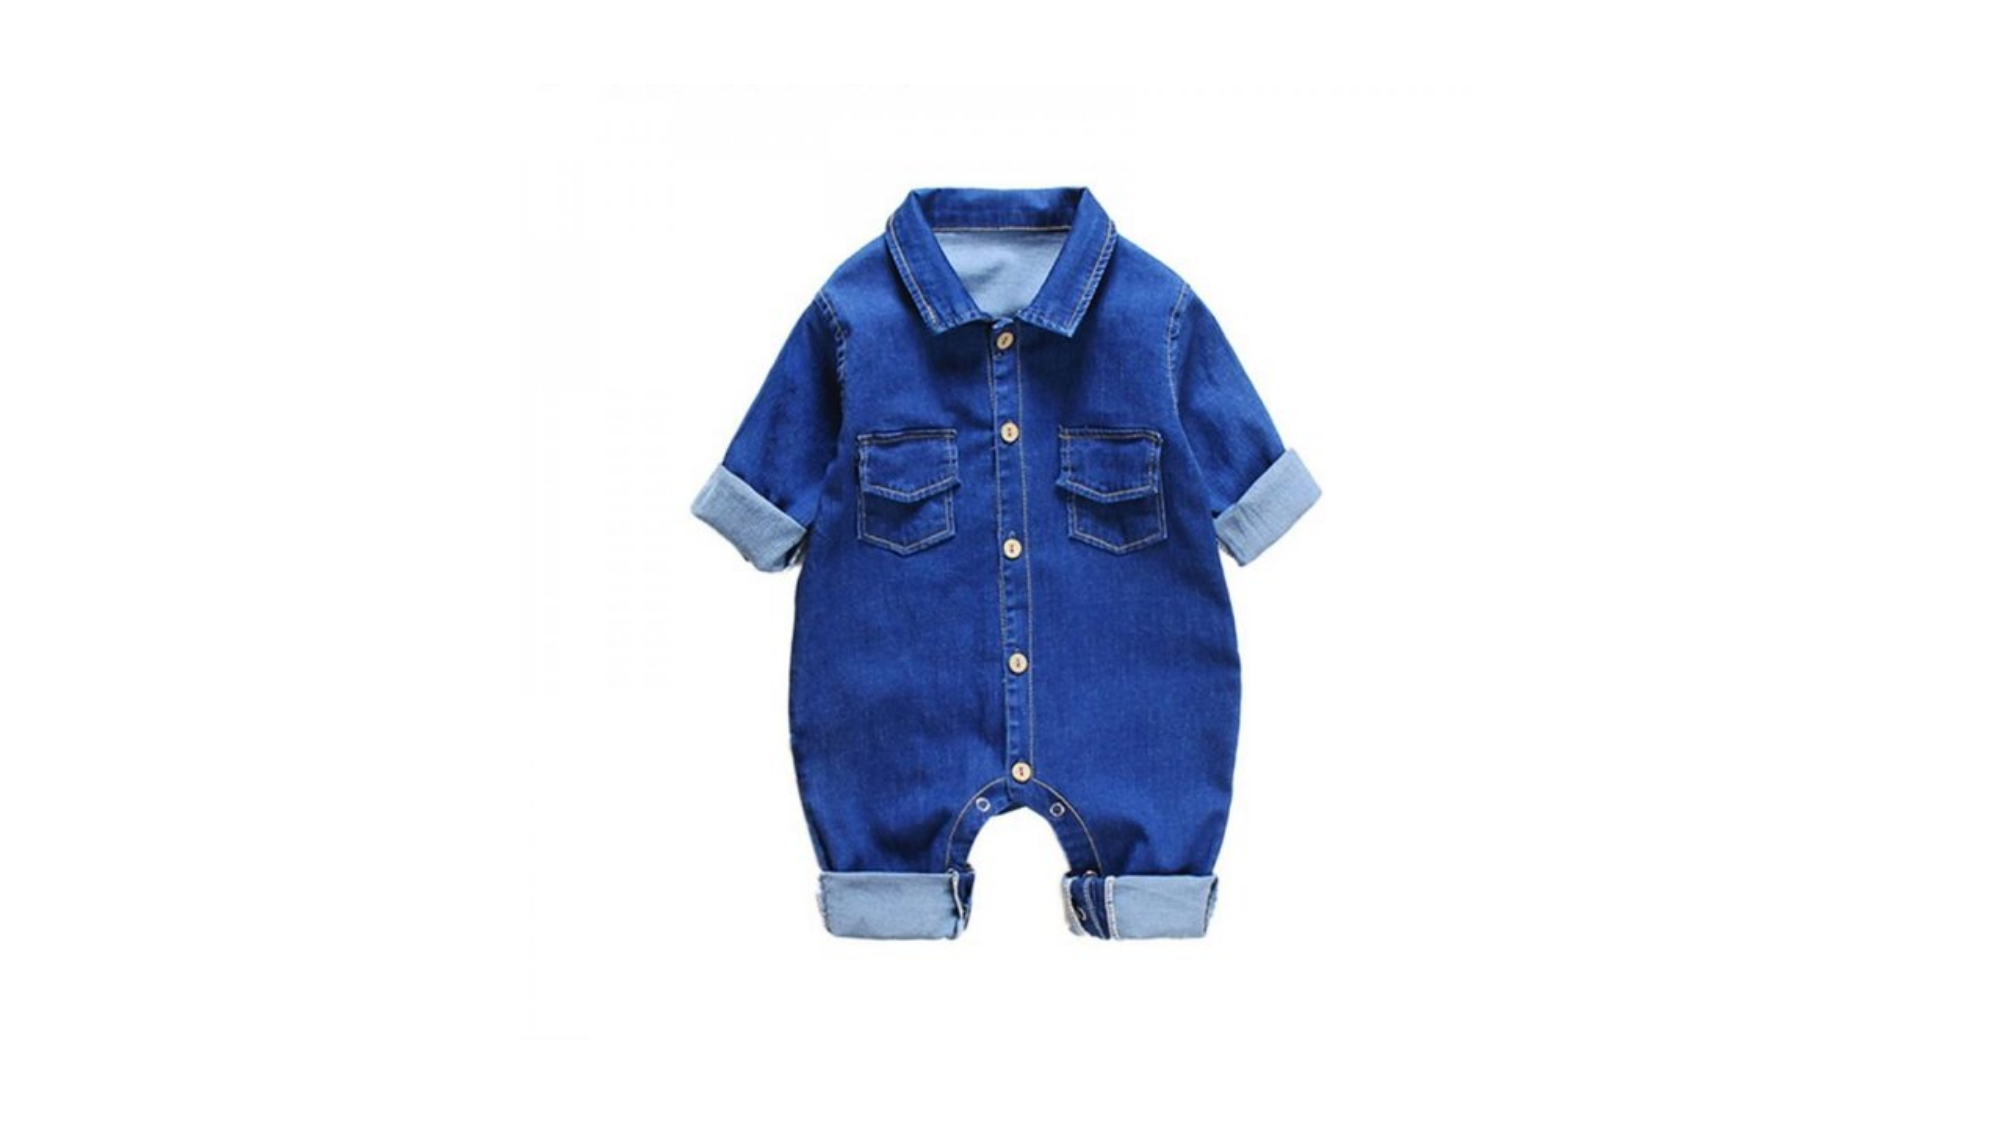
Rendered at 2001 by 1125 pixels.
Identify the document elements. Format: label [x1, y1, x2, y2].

picture [521, 84, 1479, 1041]
